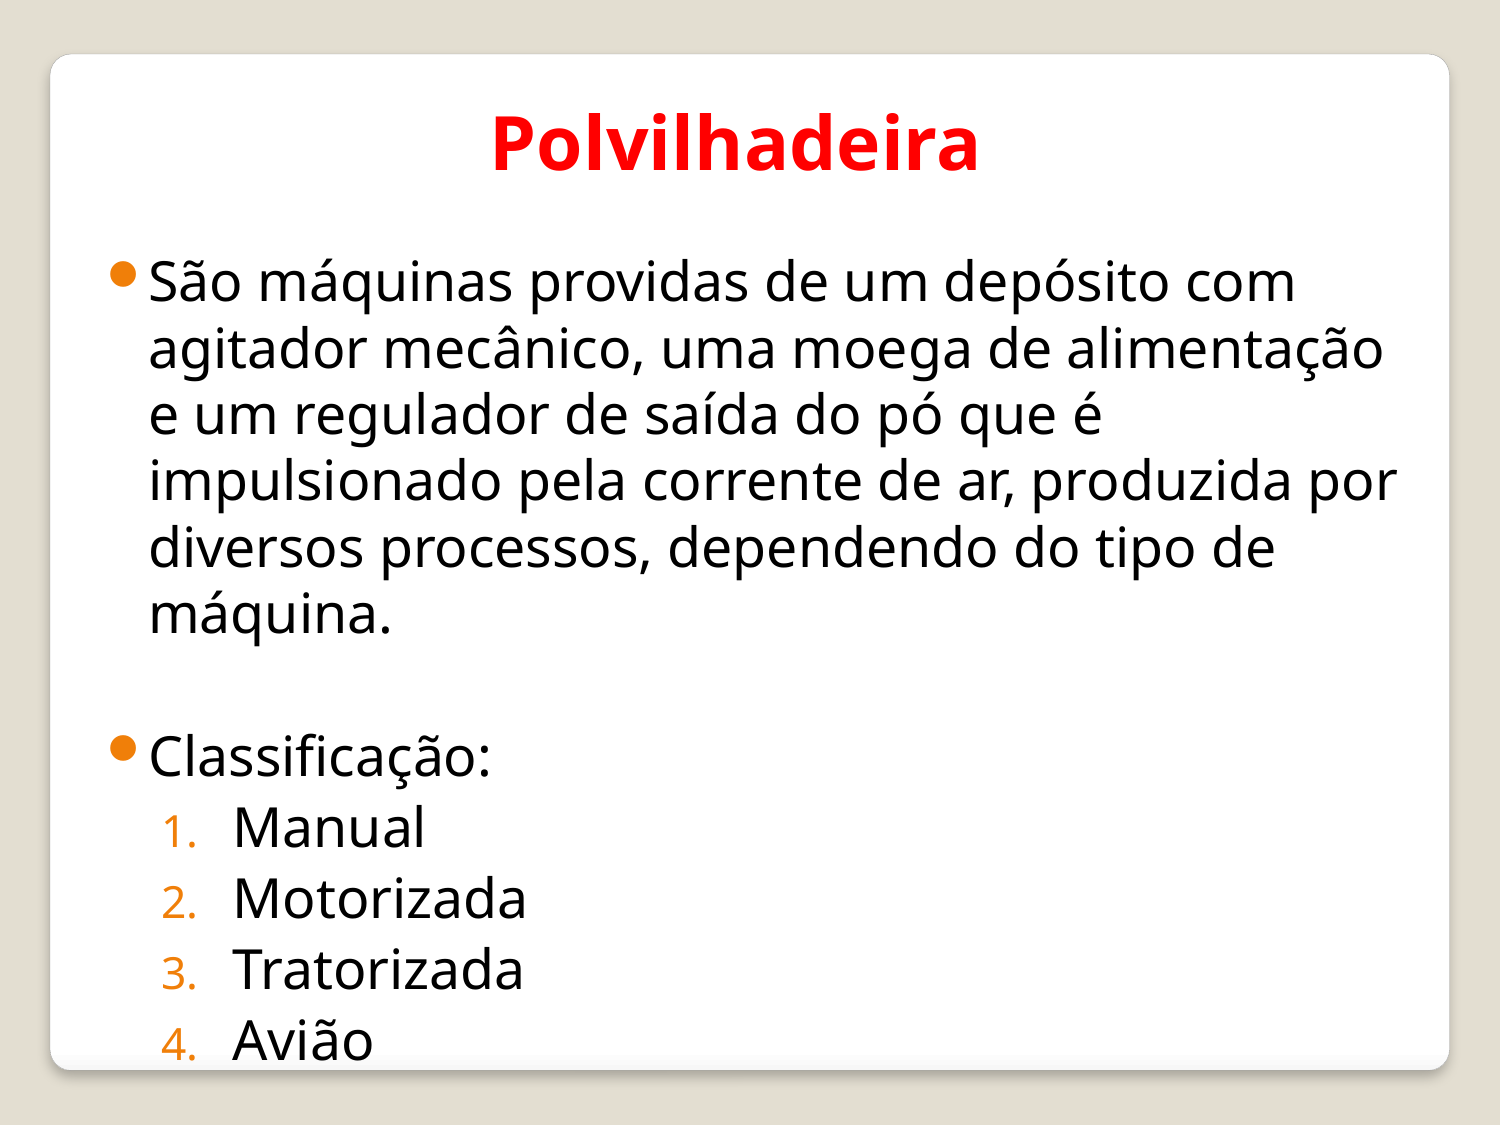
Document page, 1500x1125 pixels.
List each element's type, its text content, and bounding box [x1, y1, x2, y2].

text_box São máquinas providas de um depósito com agitador mecânico, uma moega de alimentação e um regulador de saída do pó que é impulsionado pela corrente de ar, produzida por diversos processos, dependendo do tipo de máquina. Classificação: Manual Motorizada Tratorizada Avião [76, 231, 1424, 1083]
text_box Polvilhadeira [64, 66, 1408, 216]
